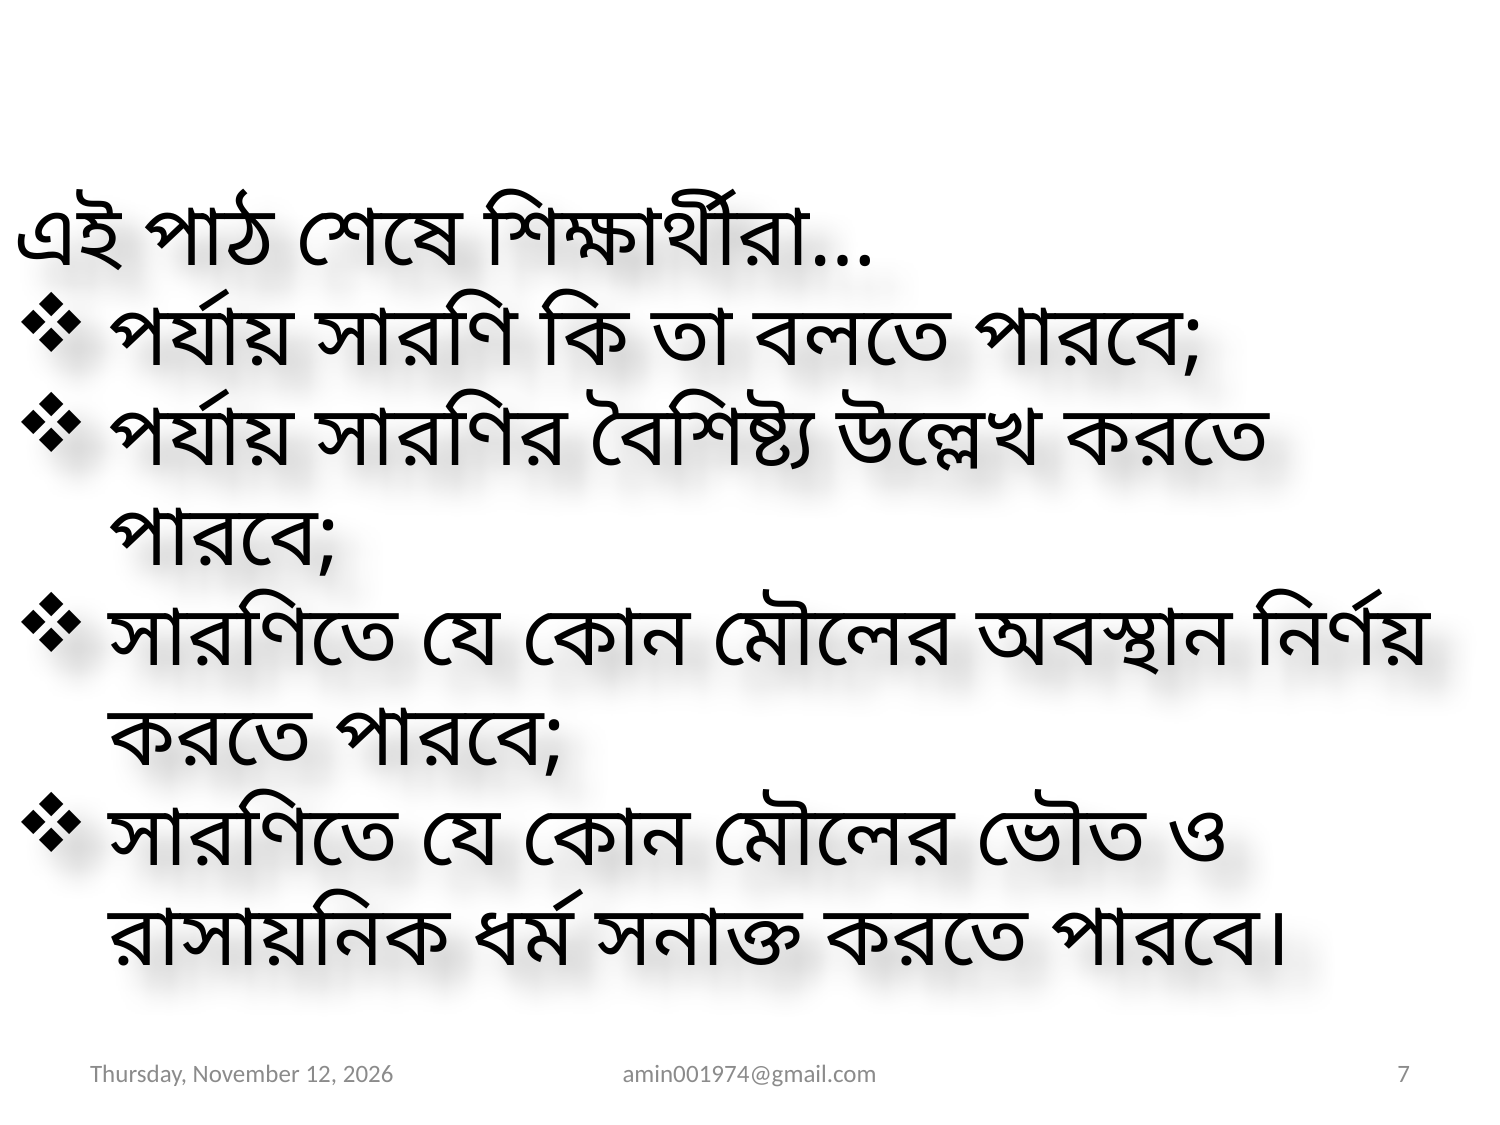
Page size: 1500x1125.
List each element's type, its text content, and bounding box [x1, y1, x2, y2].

footer amin001974@gmail.com [512, 1042, 988, 1103]
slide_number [75, 1042, 425, 1103]
slide_number 7 [1074, 1042, 1425, 1103]
text_box এই পাঠ শেষে শিক্ষার্থীরা… পর্যায় সারণি কি তা বলতে পারবে; পর্যায় সারণির বৈশিষ্ট্য উল্লেখ করতে পারবে; সারণিতে যে কোন মৌলের অবস্থান নির্ণয় করতে পারবে; সারণিতে যে কোন মৌলের ভৌত ও রাসায়নিক ধর্ম সনাক্ত করতে পারবে। [0, 174, 1500, 990]
